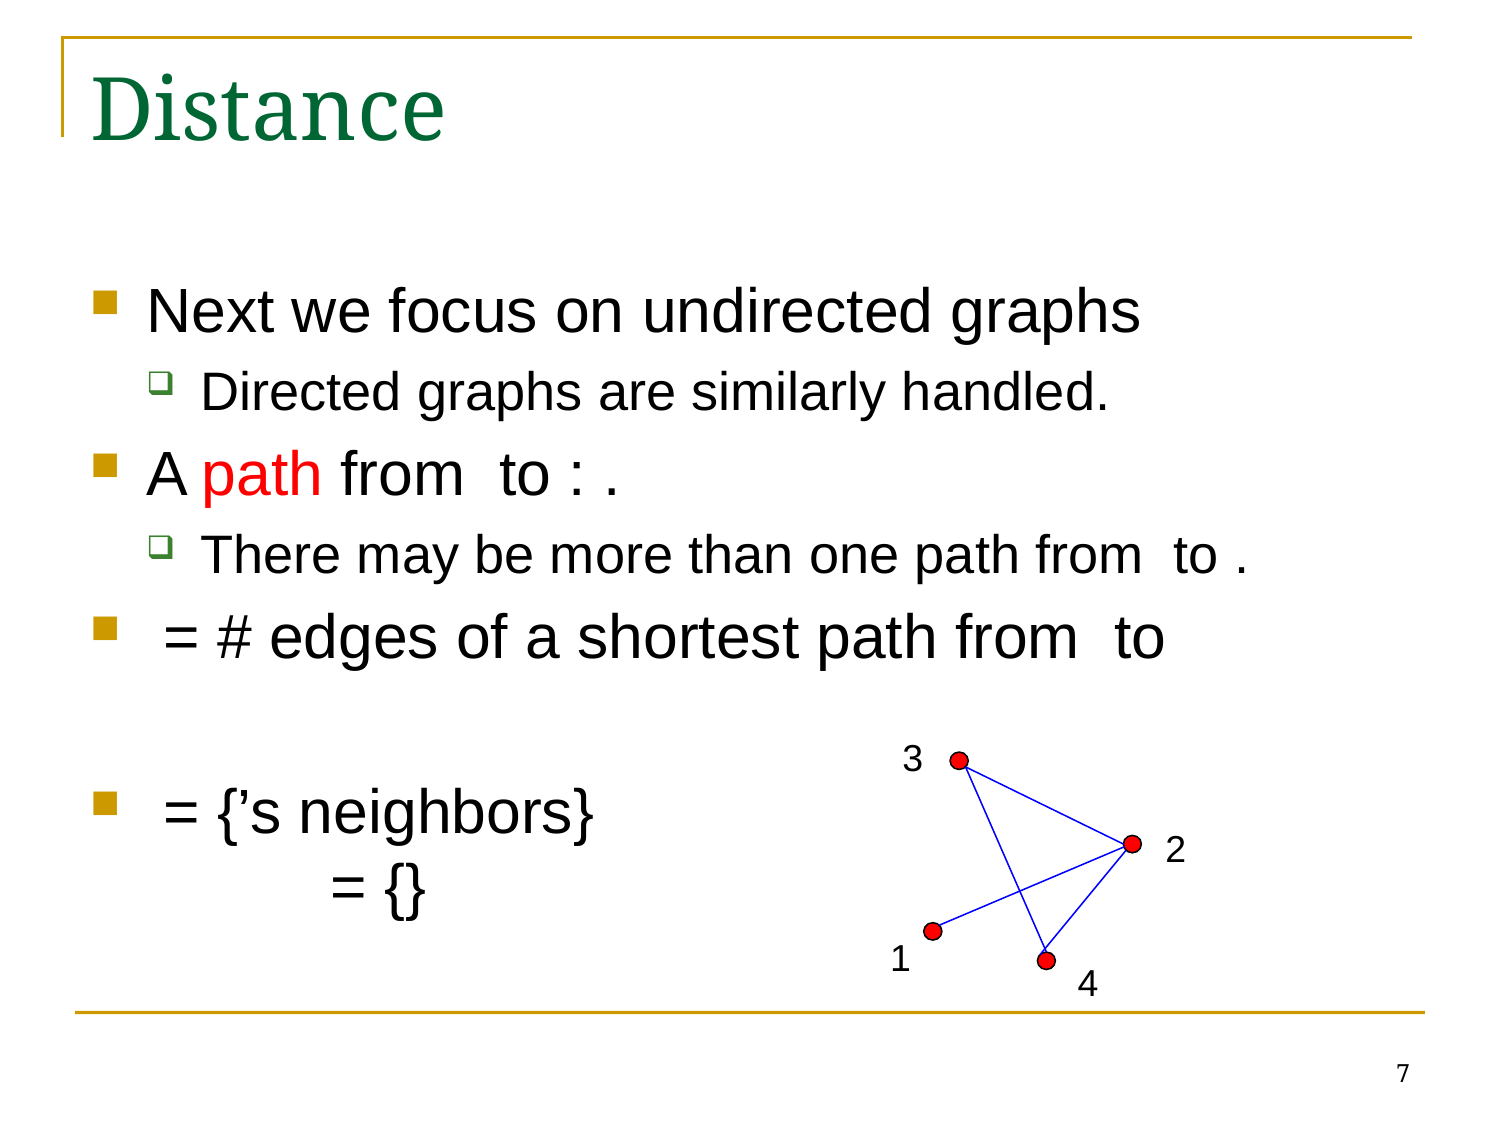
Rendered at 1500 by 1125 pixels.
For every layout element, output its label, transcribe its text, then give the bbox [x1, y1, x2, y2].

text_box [874, 726, 1202, 1013]
slide_number 7 [1074, 1024, 1425, 1100]
title Distance [75, 45, 1425, 233]
